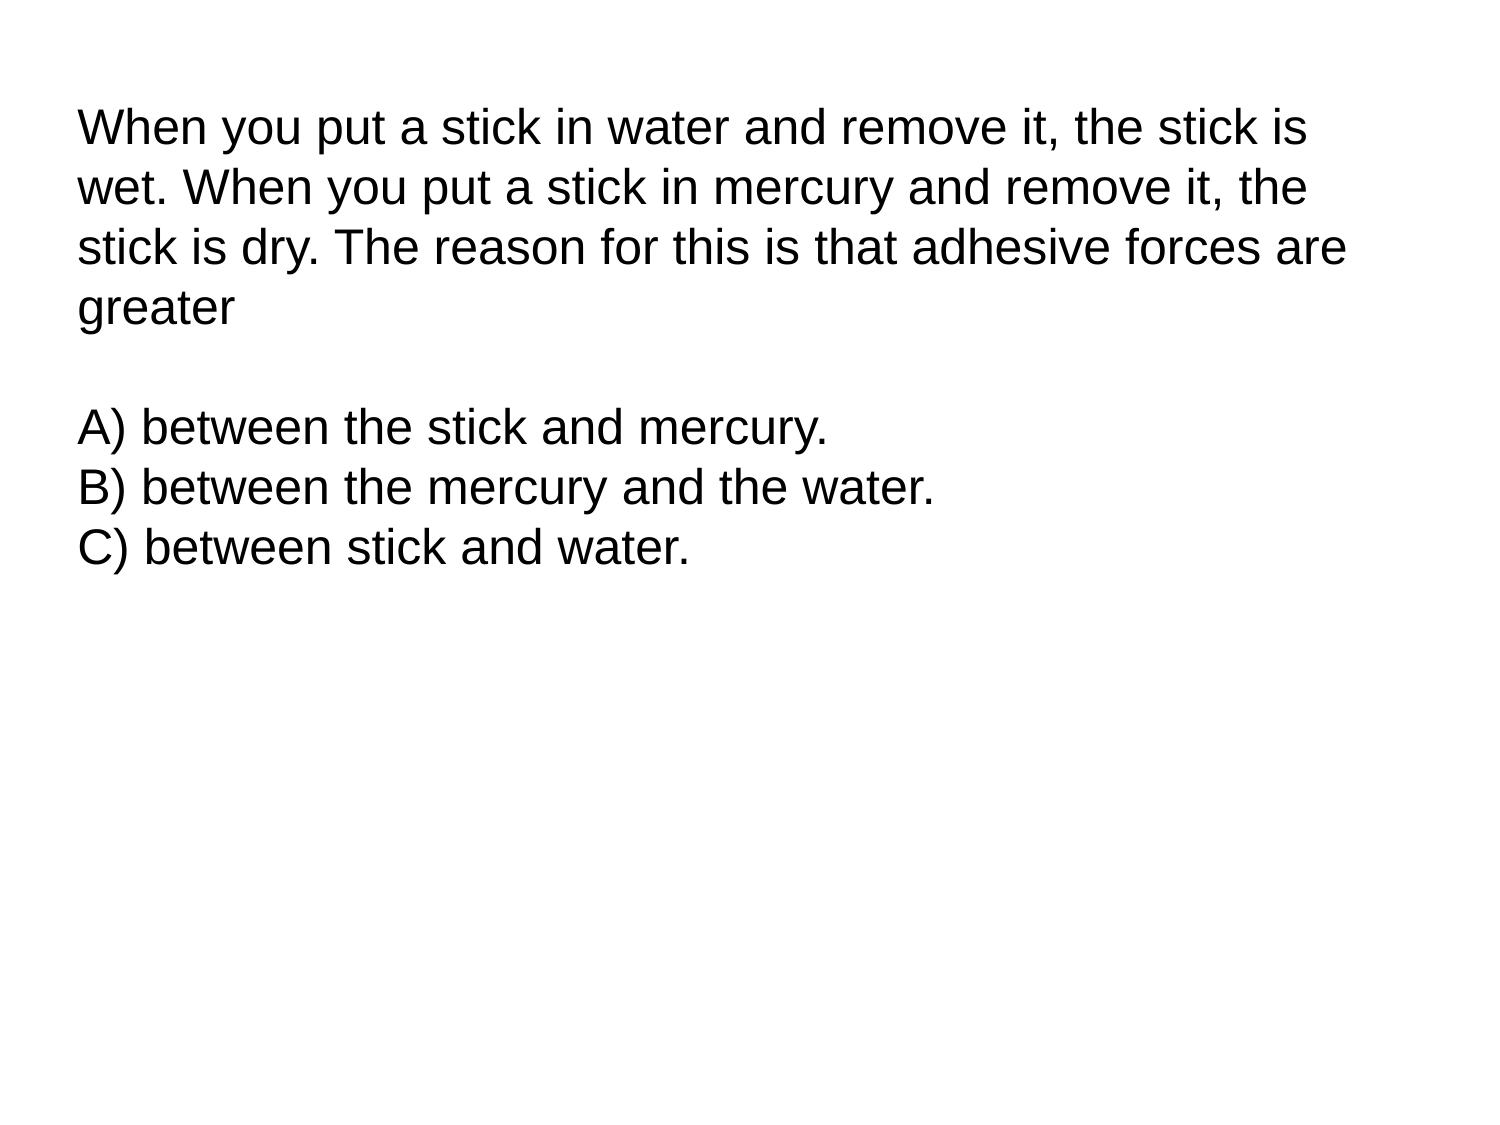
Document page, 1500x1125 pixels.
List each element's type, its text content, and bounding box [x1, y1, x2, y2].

text_box When you put a stick in water and remove it, the stick is wet. When you put a stick in mercury and remove it, the stick is dry. The reason for this is that adhesive forces are greater A) between the stick and mercury. B) between the mercury and the water. C) between stick and water. [62, 87, 1375, 582]
